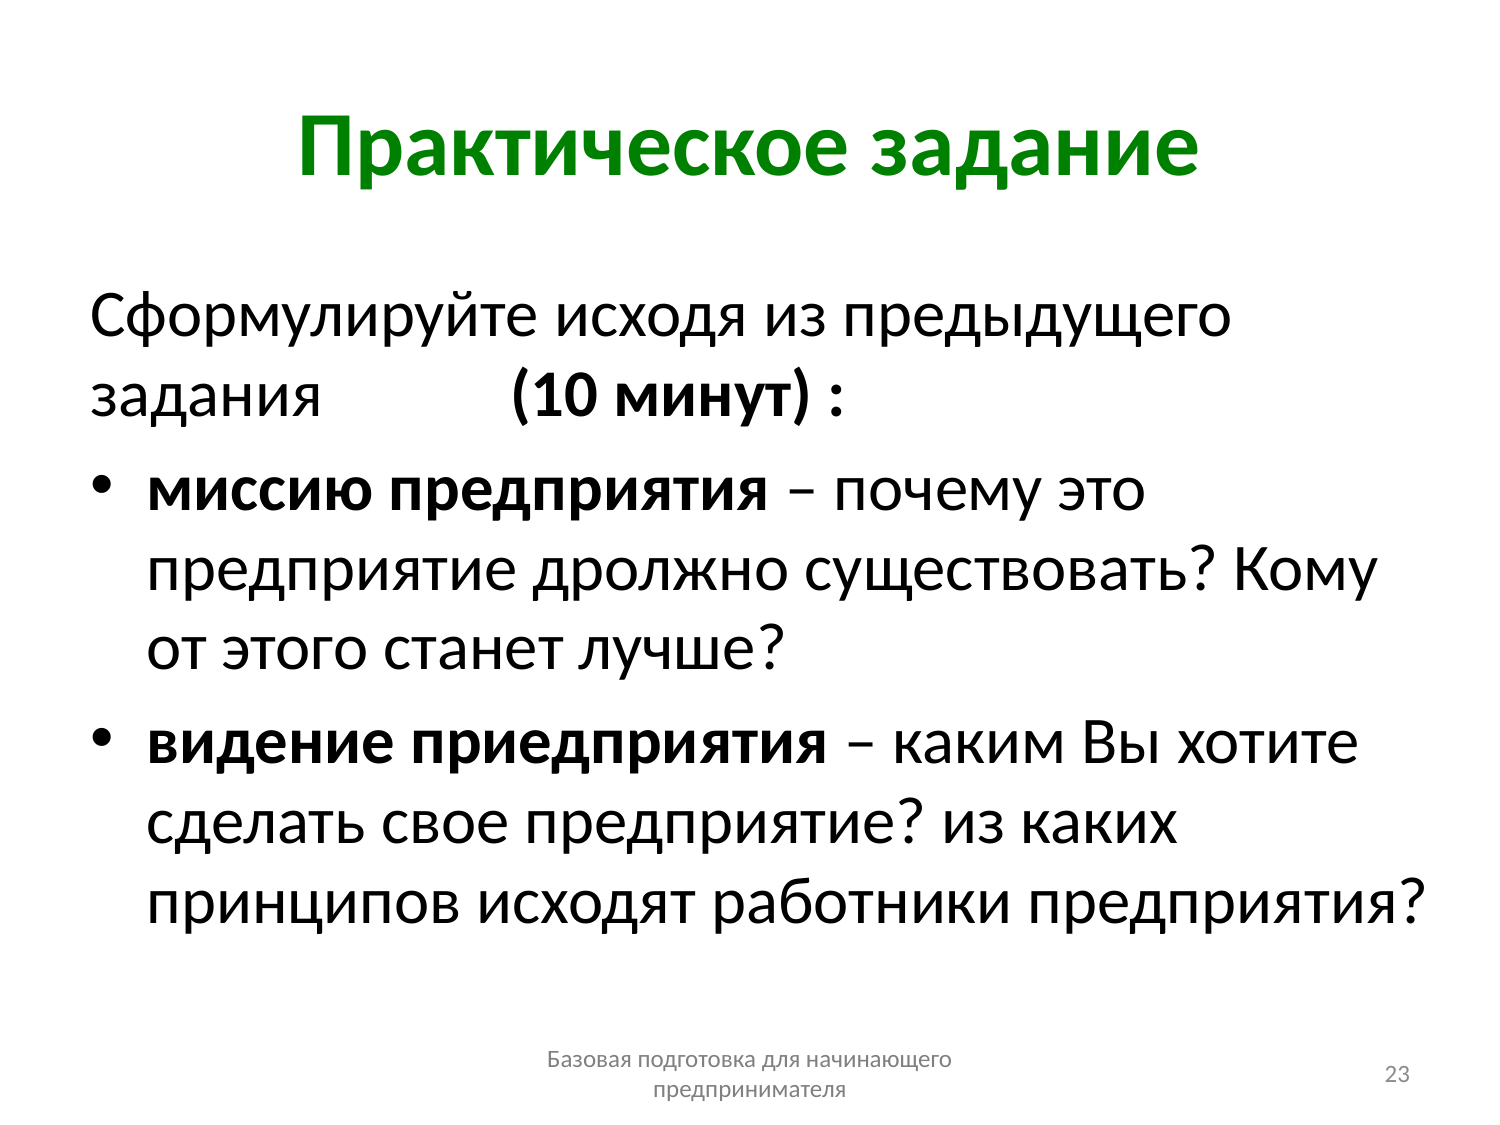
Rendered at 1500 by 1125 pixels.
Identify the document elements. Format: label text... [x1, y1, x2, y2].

title Практическое задание [75, 45, 1425, 233]
slide_number 23 [1074, 1042, 1425, 1103]
footer Базовая подготовка для начинающего предпринимателя [512, 1042, 988, 1103]
list Сформулируйте исходя из предыдущего задания (10 минут) : миссию предприятия – почему это предприятие дролжно существовать? Кому от этого станет лучше? видение приедприятия – каким Вы хотите сделать свое предприятие? из каких принципов исходят работники предприятия? [75, 262, 1471, 1005]
